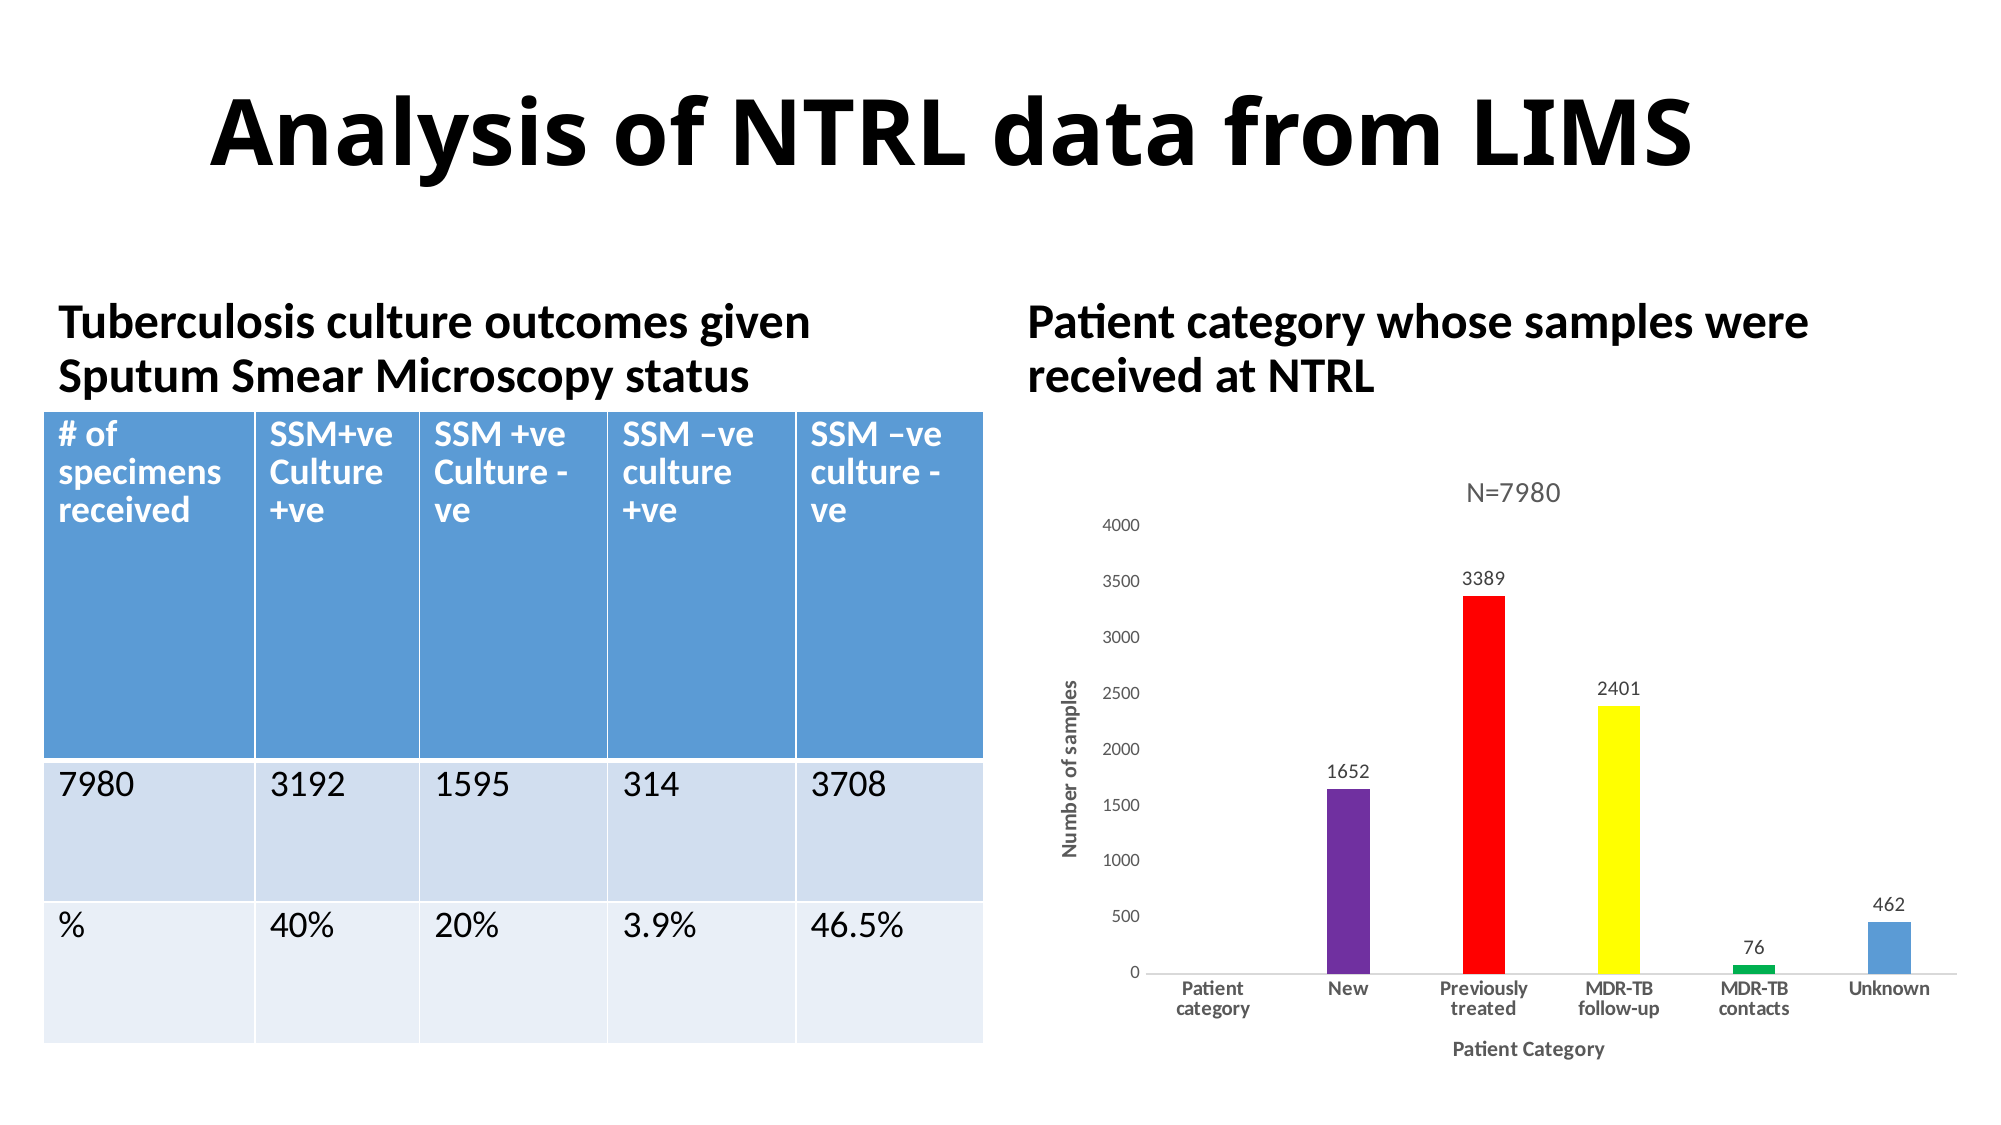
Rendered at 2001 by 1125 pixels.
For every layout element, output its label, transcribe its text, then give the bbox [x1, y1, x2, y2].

table_cell 1595 [420, 763, 607, 901]
table_header SSM –ve culture -ve [797, 412, 983, 758]
table_cell 7980 [44, 763, 254, 901]
list Tuberculosis culture outcomes given Sputum Smear Microscopy status [43, 271, 984, 410]
chart [1052, 450, 1976, 1084]
table_cell 3192 [256, 763, 419, 901]
table_header SSM +ve Culture -ve [420, 412, 607, 758]
table_cell 20% [420, 903, 607, 1043]
table_cell 3.9% [608, 903, 795, 1043]
table_cell 40% [256, 903, 419, 1043]
title Analysis of NTRL data from LIMS [43, 59, 1863, 212]
list Patient category whose samples were received at NTRL [1012, 275, 1929, 411]
table_cell 3708 [797, 763, 983, 901]
table_cell 314 [608, 763, 795, 901]
table_header SSM+ve Culture +ve [256, 412, 419, 758]
table_header SSM –ve culture +ve [608, 412, 795, 758]
table_cell % [44, 903, 254, 1043]
table_header # of specimens received [44, 412, 254, 758]
table_cell 46.5% [797, 903, 983, 1043]
